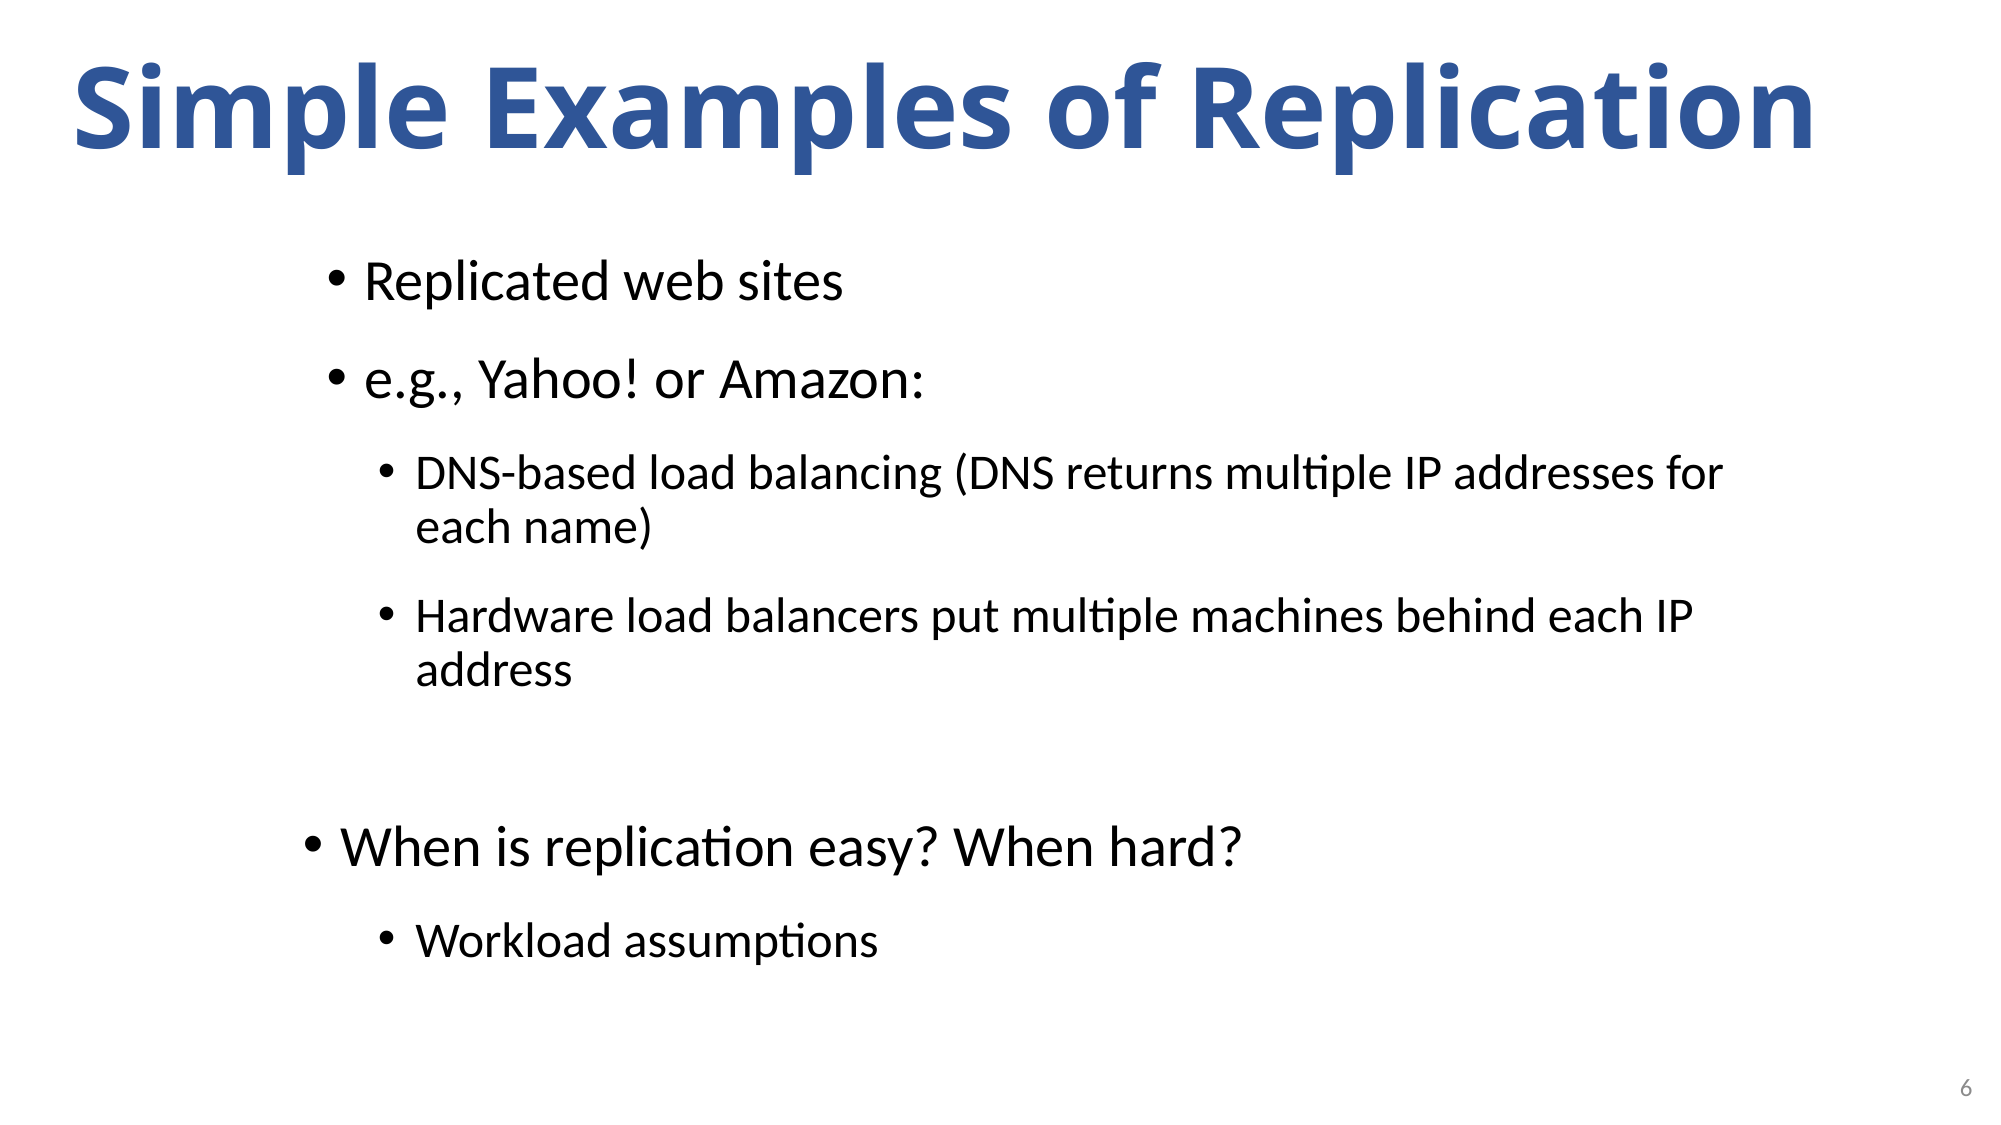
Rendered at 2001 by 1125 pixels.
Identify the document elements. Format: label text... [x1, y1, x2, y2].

list Replicated web sites e.g., Yahoo! or Amazon: DNS-based load balancing (DNS returns multiple IP addresses for each name) Hardware load balancers put multiple machines behind each IP address When is replication easy? When hard? Workload assumptions [195, 242, 1805, 1087]
slide_number 6 [1911, 1056, 1988, 1116]
title Simple Examples of Replication [57, 15, 1937, 210]
